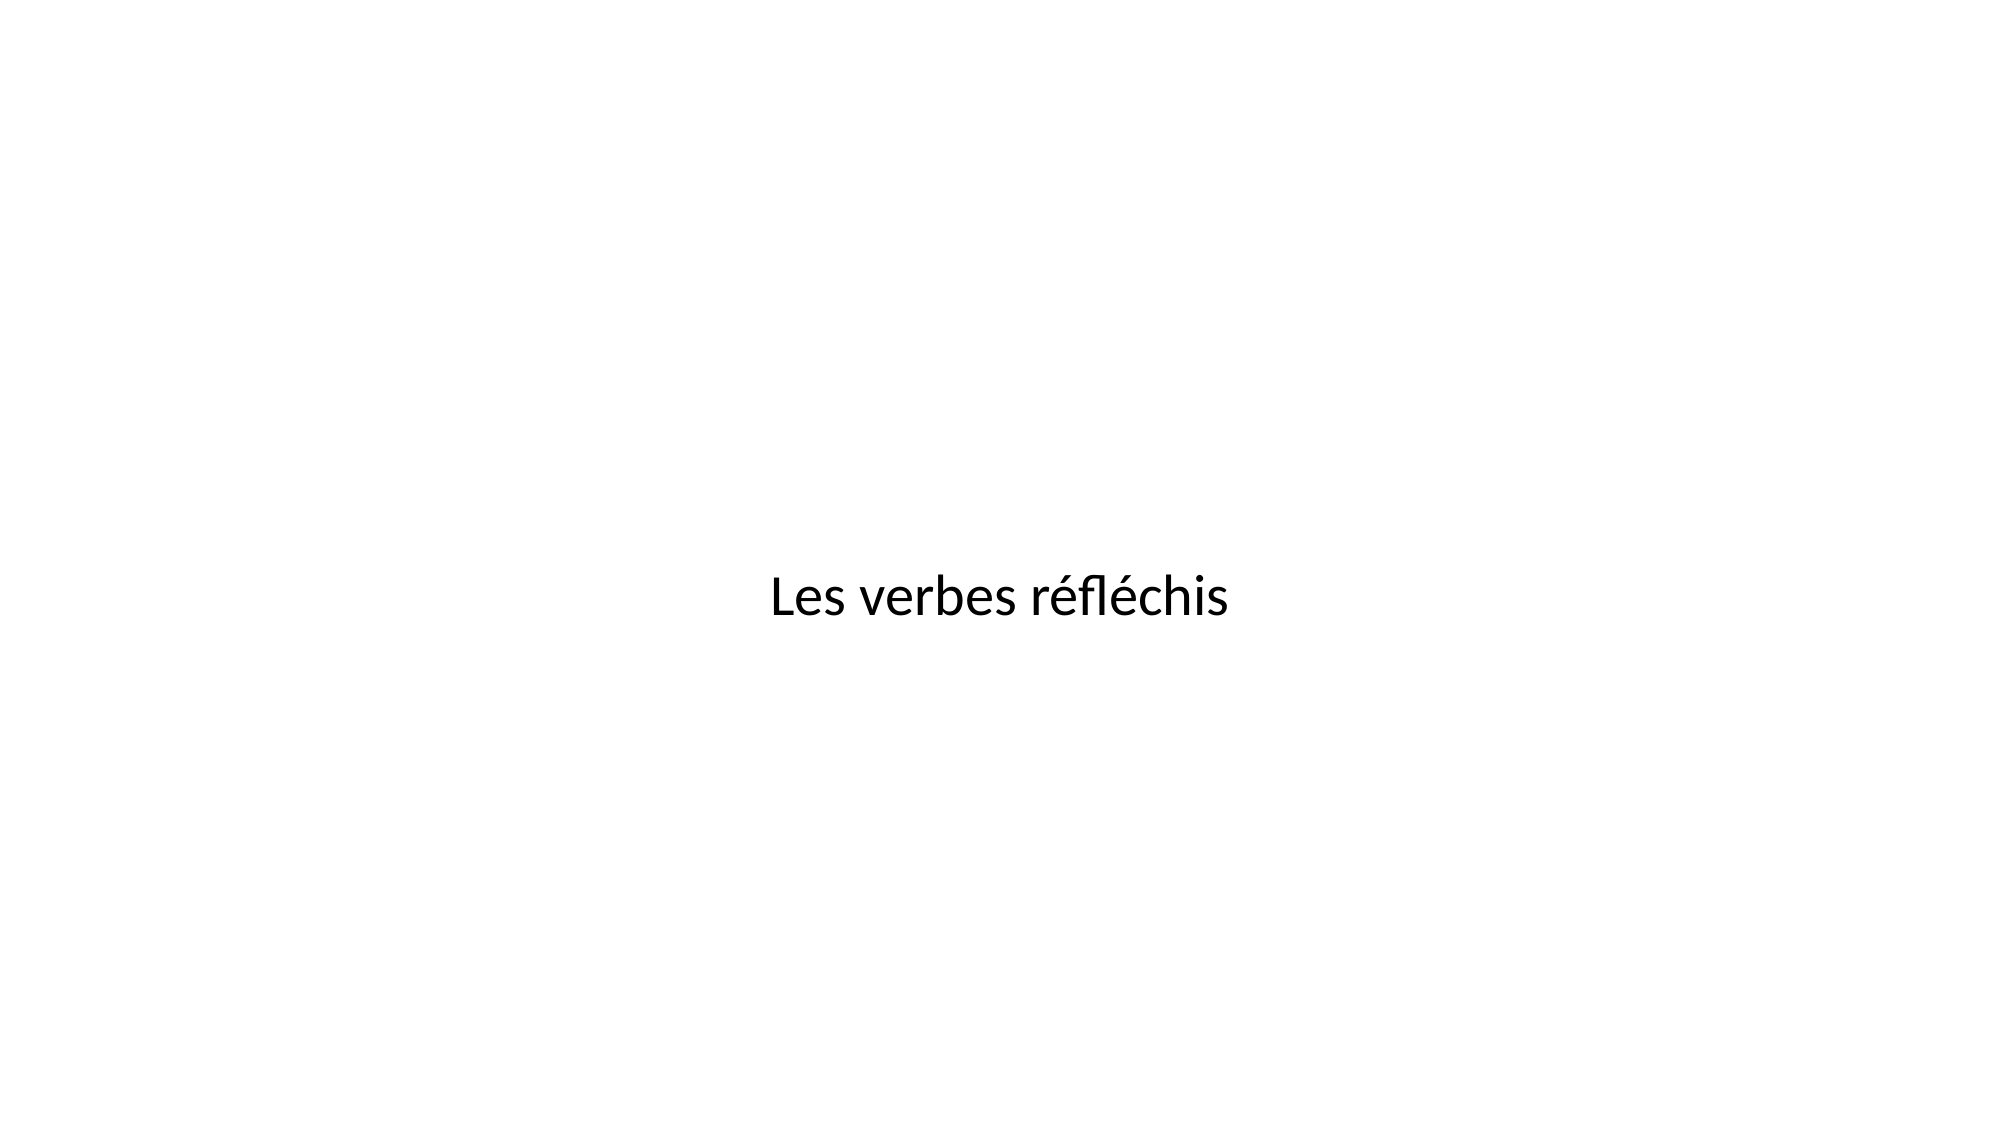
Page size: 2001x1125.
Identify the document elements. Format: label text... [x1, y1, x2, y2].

list Les verbes réfléchis [137, 299, 1863, 1014]
